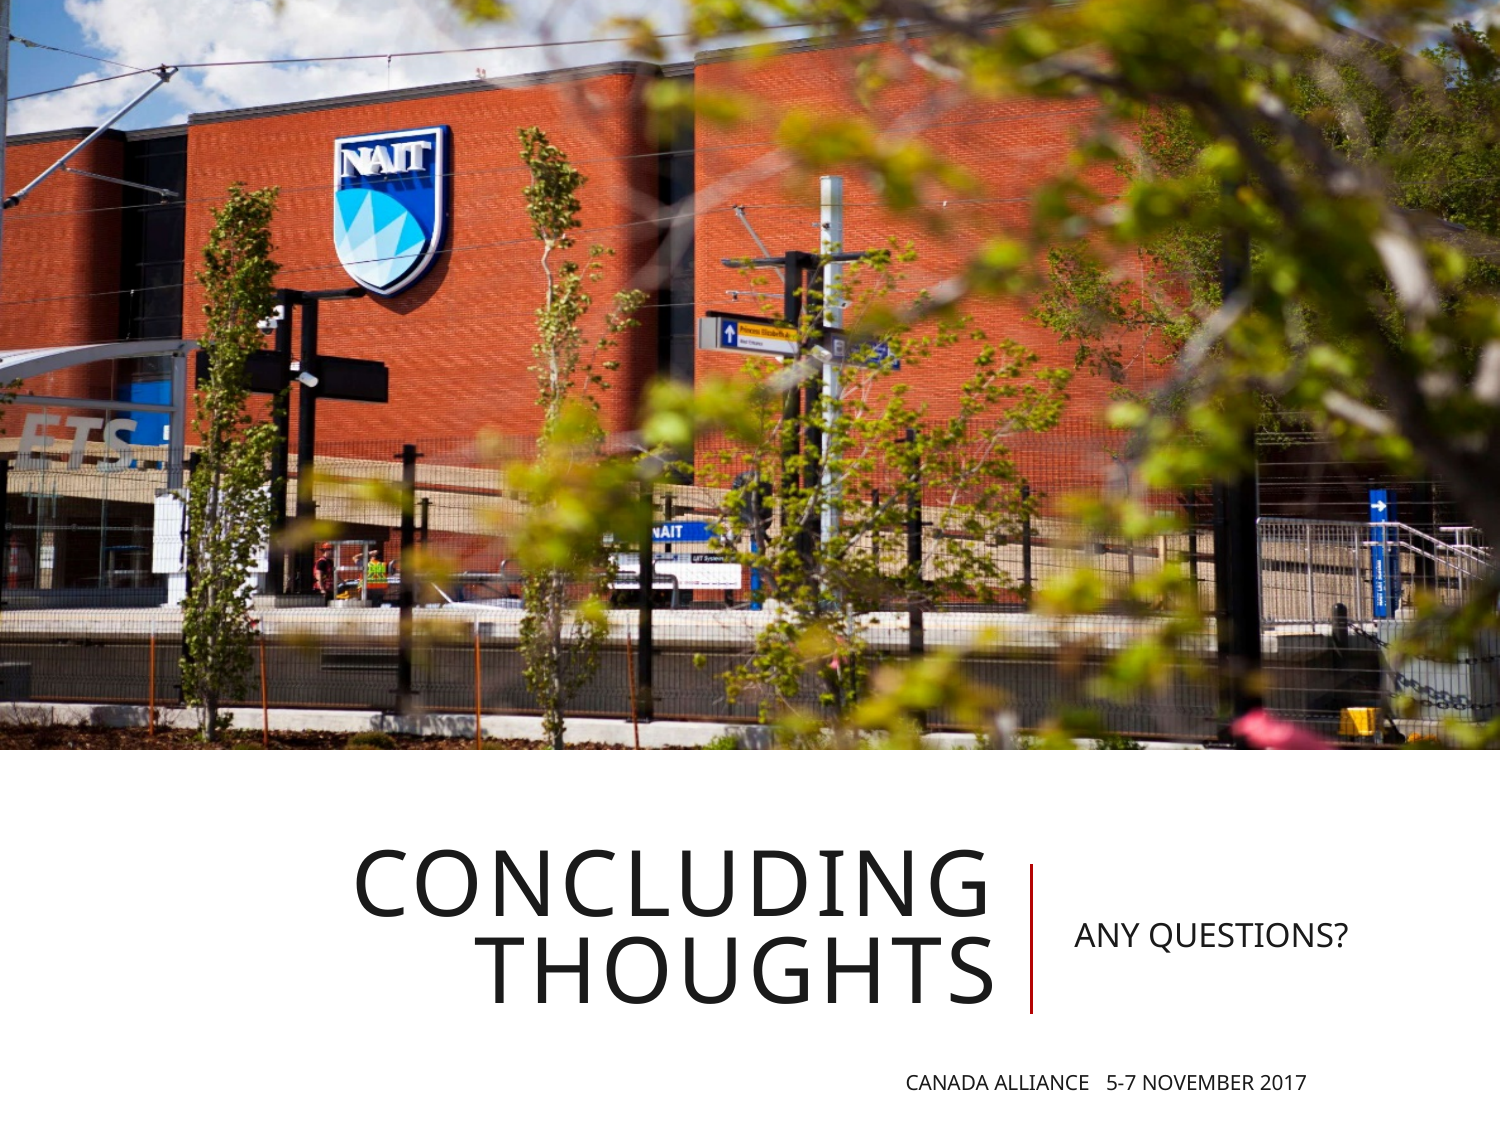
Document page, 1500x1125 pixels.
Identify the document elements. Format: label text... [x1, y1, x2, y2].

picture [0, 0, 1500, 751]
subtitle ANY QUESTIONS? [1059, 813, 1454, 1054]
title Concluding thoughts [56, 813, 1013, 1054]
footer Canada Alliance 5-7 November 2017 [595, 1061, 1322, 1107]
